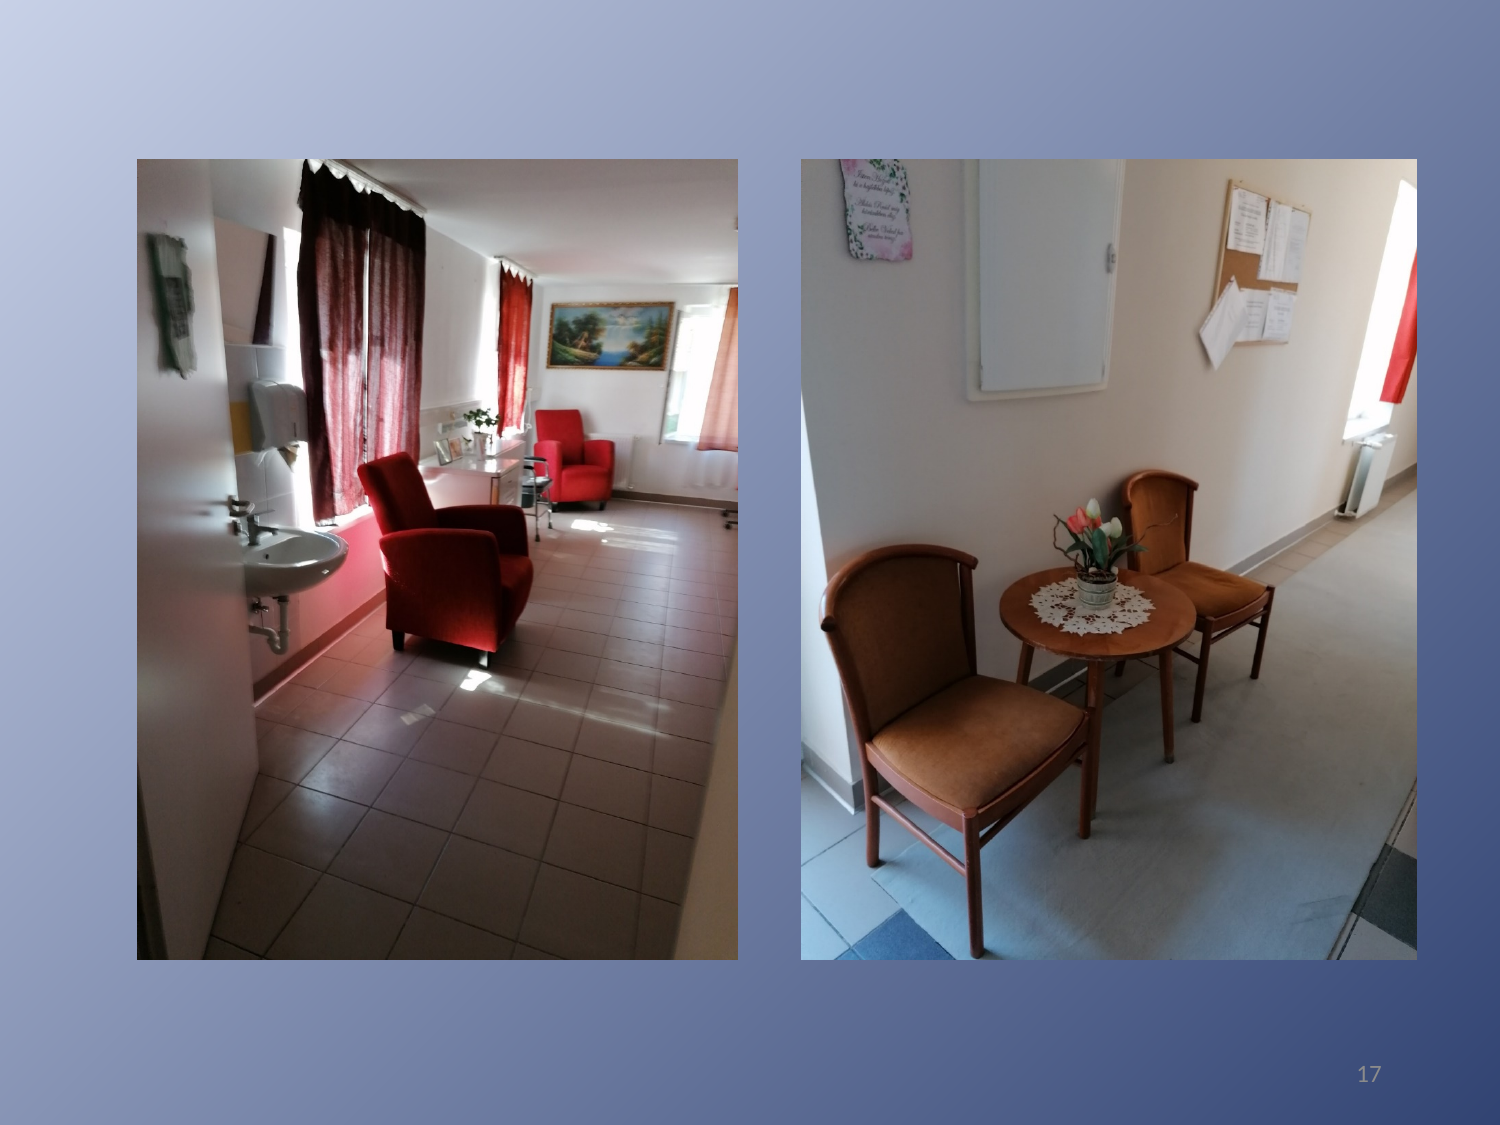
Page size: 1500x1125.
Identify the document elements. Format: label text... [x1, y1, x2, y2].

slide_number 17 [1059, 1042, 1397, 1103]
picture [801, 159, 1417, 960]
picture [137, 159, 738, 960]
